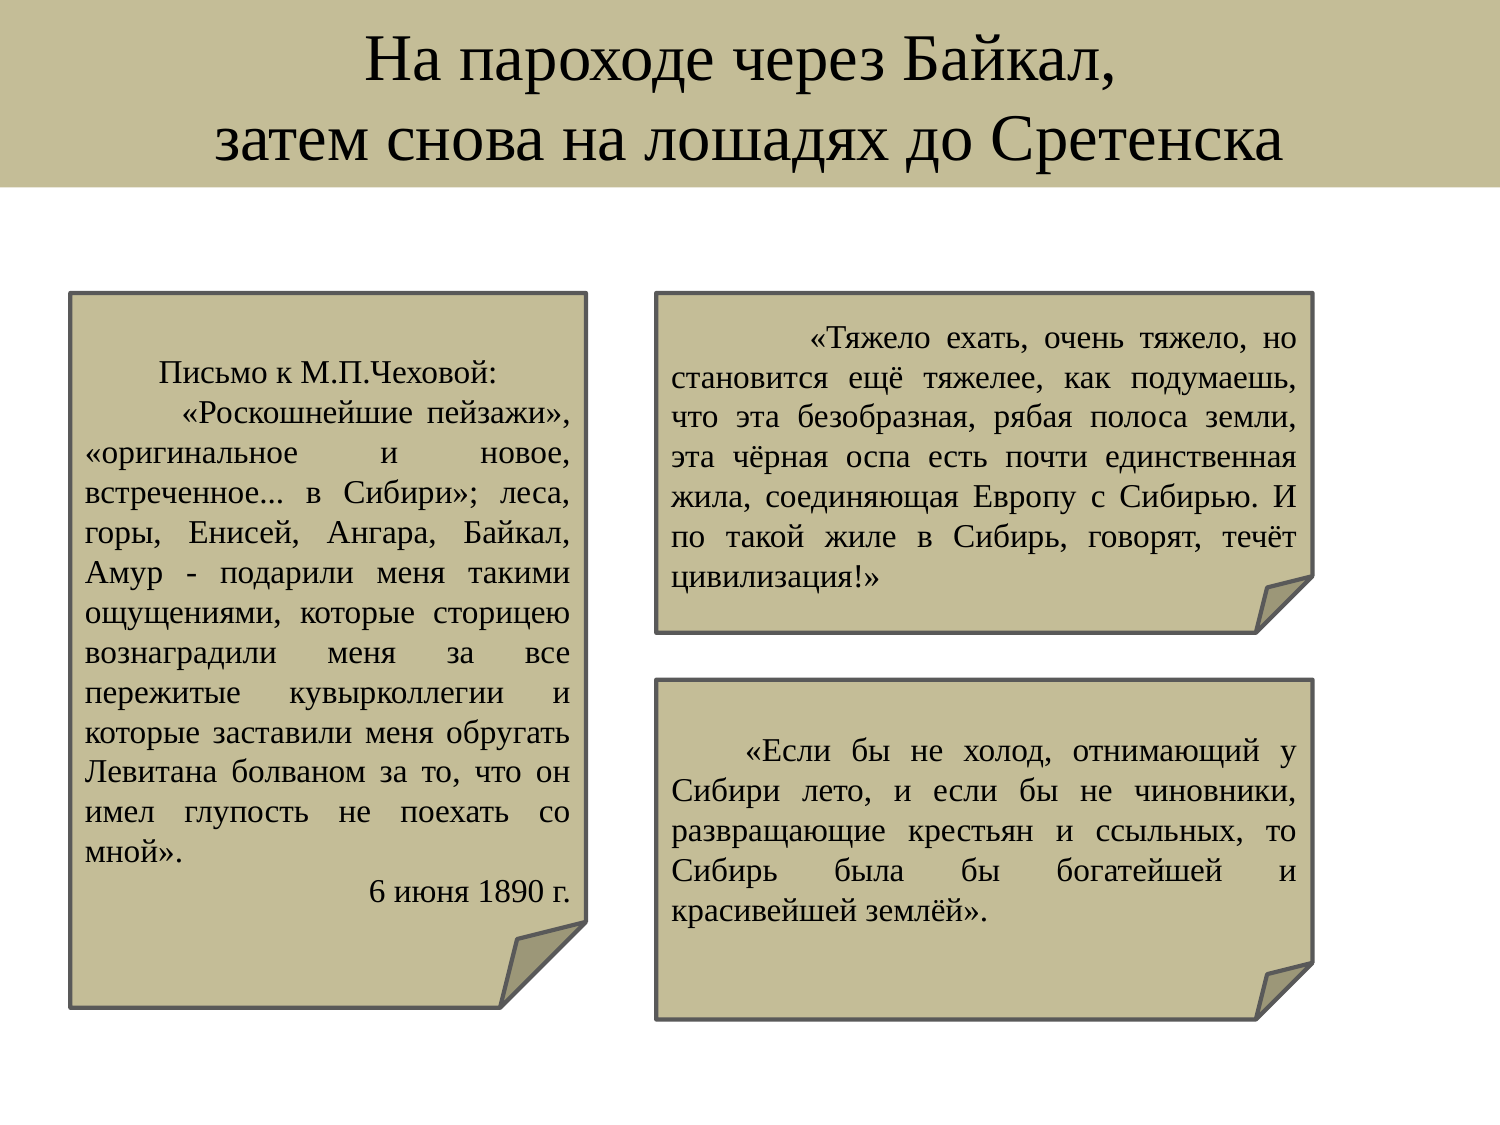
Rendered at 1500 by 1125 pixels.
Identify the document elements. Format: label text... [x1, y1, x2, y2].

text_box «Тяжело ехать, очень тяжело, но становится ещё тяжелее, как подумаешь, что эта безобразная, рябая полоса земли, эта чёрная оспа есть почти единственная жила, соединяющая Европу с Сибирью. И по такой жиле в Сибирь, говорят, течёт цивилизация!» [654, 290, 1315, 635]
text_box [654, 677, 1315, 1022]
title На пароходе через Байкал, затем снова на лошадях до Сретенска [0, 0, 1500, 188]
text_box Письмо к М.П.Чеховой: «Роскошнейшие пейзажи», «оригинальное и новое, встреченное... в Сибири»; леса, горы, Енисей, Ангара, Байкал, Амур - подарили меня такими ощущениями, которые сторицею вознаградили меня за все пережитые кувырколлегии и которые заставили меня обругать Левитана болваном за то, что он имел глупость не поехать со мной». 6 июня 1890 г. [68, 290, 589, 1010]
text_box «Если бы не холод, отнимающий у Сибири лето, и если бы не чиновники, развращающие крестьян и ссыльных, то Сибирь была бы богатейшей и красивейшей землёй». [656, 681, 1313, 936]
